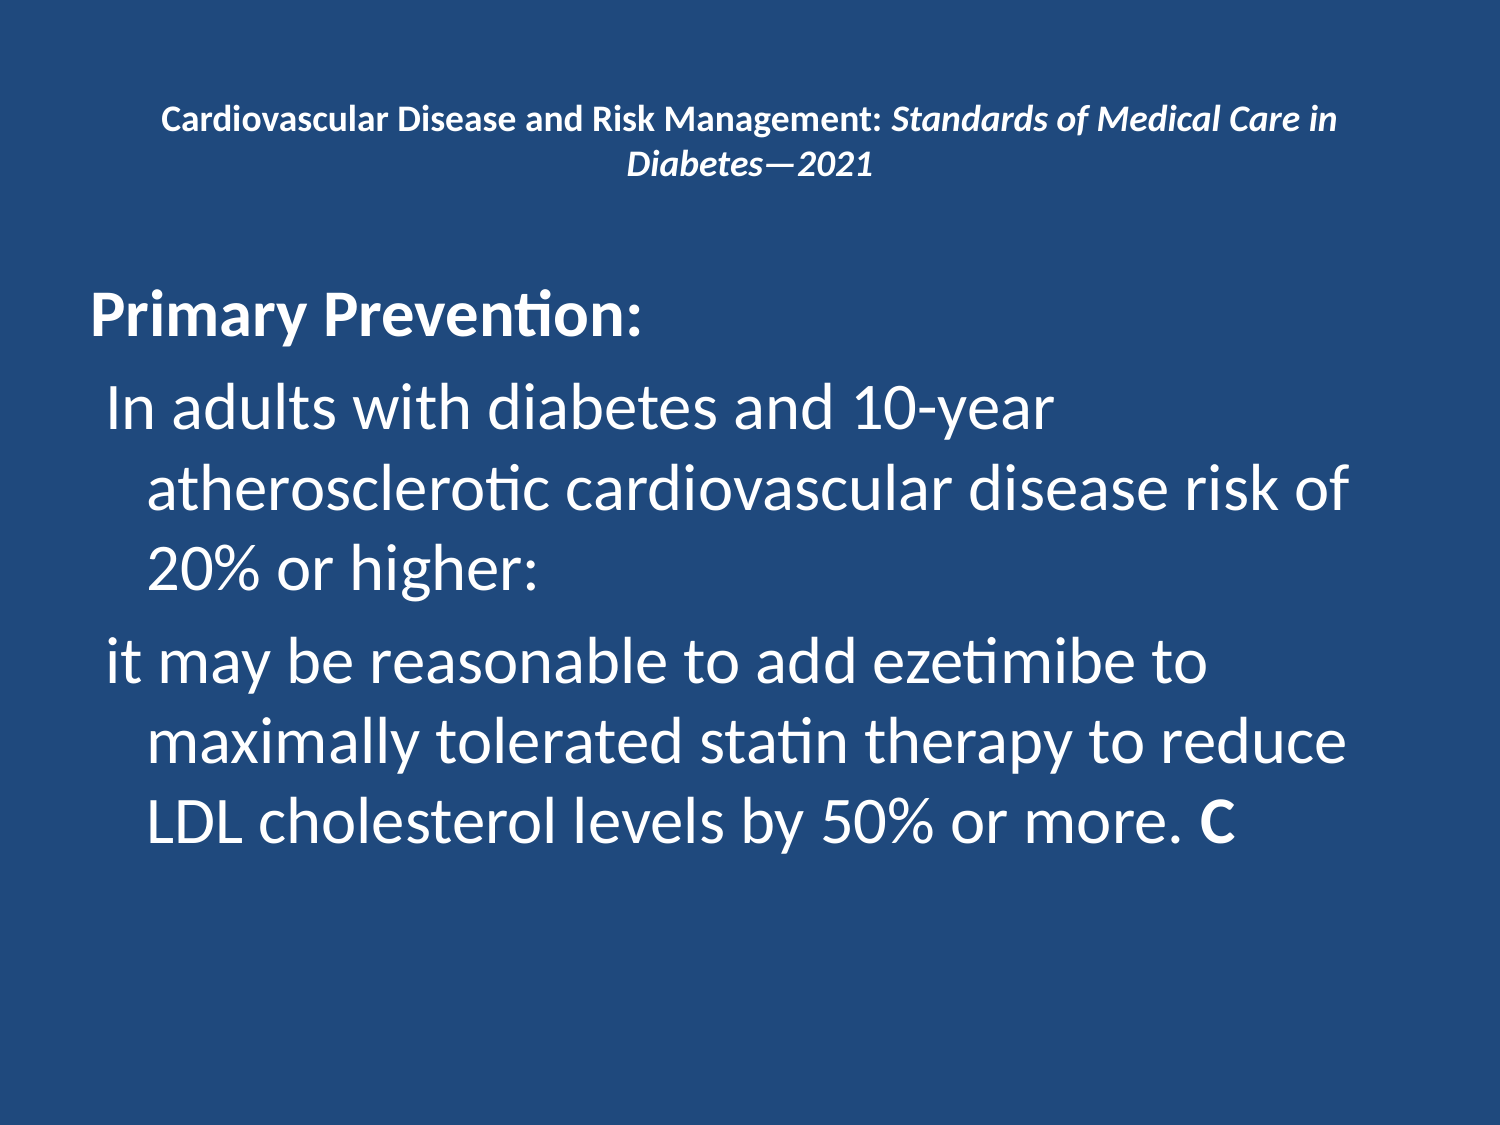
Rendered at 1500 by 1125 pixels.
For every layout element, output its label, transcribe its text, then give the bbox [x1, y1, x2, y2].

title Cardiovascular Disease and Risk Management: Standards of Medical Care in Diabetes—2021 [75, 45, 1425, 233]
list Primary Prevention: In adults with diabetes and 10-year atherosclerotic cardiovascular disease risk of 20% or higher: it may be reasonable to add ezetimibe to maximally tolerated statin therapy to reduce LDL cholesterol levels by 50% or more. C [75, 262, 1425, 1005]
